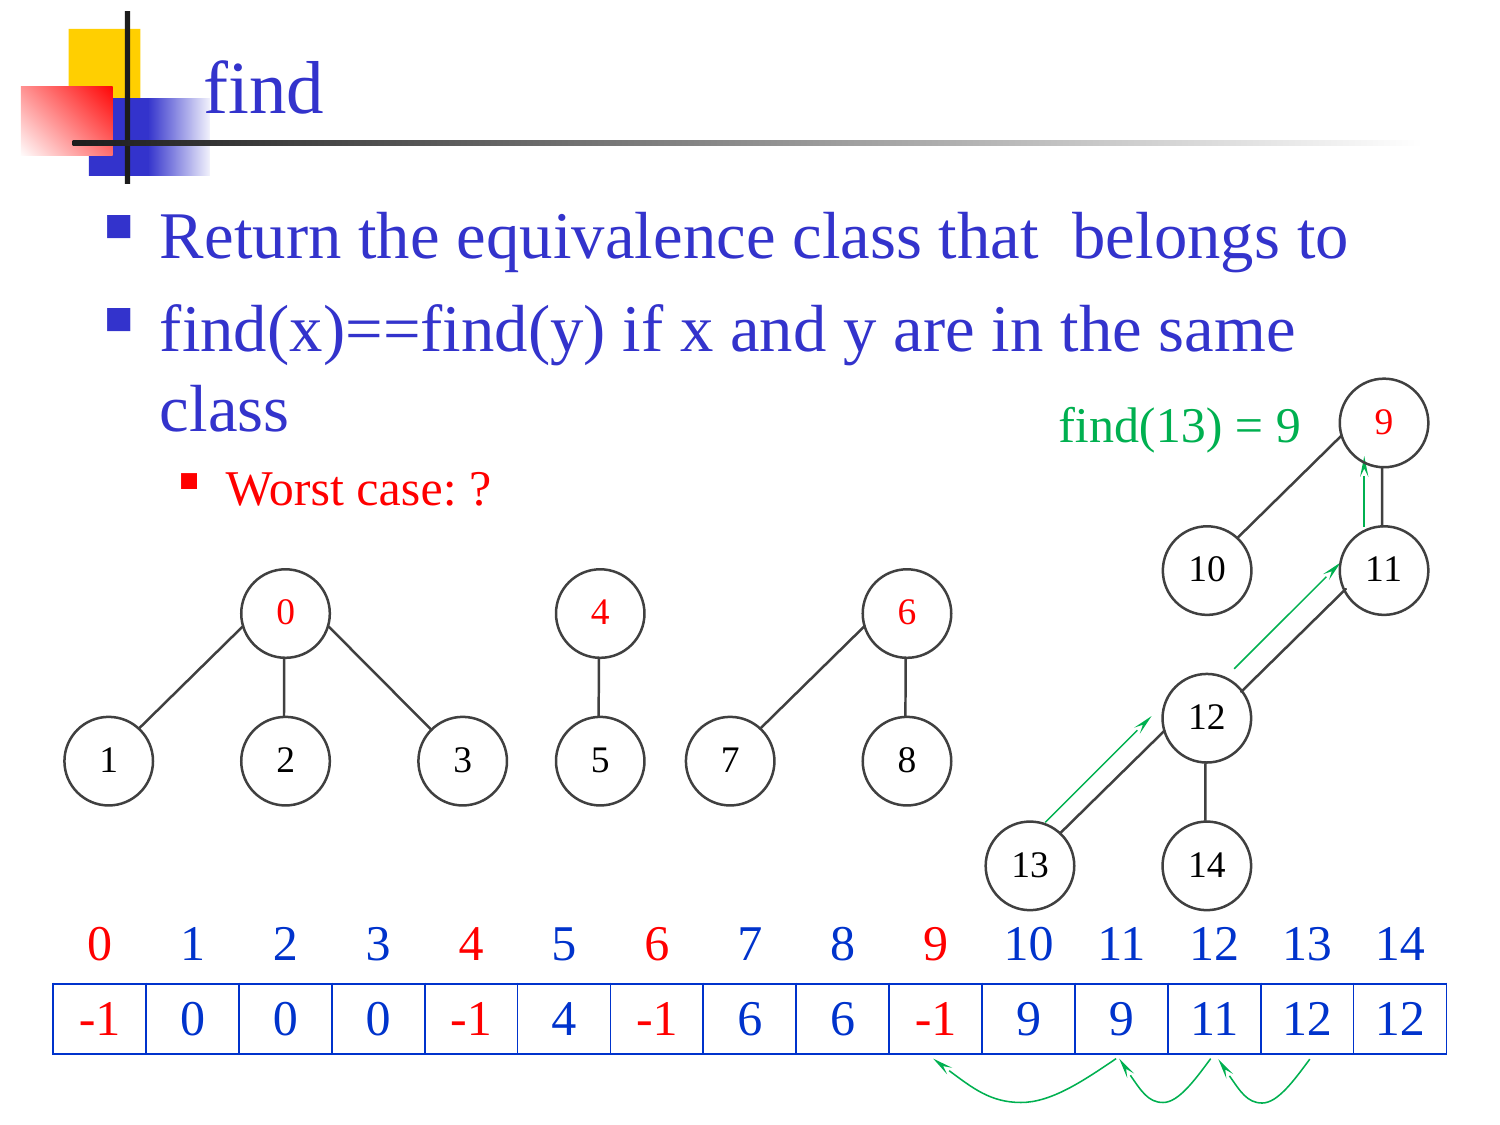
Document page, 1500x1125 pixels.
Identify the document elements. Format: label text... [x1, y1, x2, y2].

table_header 0 [147, 985, 238, 1053]
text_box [678, 562, 959, 813]
table_header 8 [796, 908, 889, 979]
table_header 5 [518, 908, 610, 979]
table_header 9 [1076, 985, 1167, 1053]
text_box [57, 562, 514, 813]
table_header 9 [983, 985, 1074, 1053]
table_header 3 [332, 908, 425, 979]
text_box [1218, 1059, 1310, 1104]
table_header 12 [1354, 985, 1446, 1053]
table_header 4 [518, 985, 610, 1053]
title find [188, 23, 1468, 137]
table_header 12 [1262, 985, 1353, 1053]
table_header 4 [425, 908, 518, 979]
table_header -1 [611, 985, 702, 1053]
text_box [933, 1058, 1117, 1103]
table_header 12 [1168, 925, 1261, 979]
table_header 6 [704, 985, 795, 1053]
table_header 11 [1075, 925, 1168, 979]
table_header 7 [703, 908, 796, 979]
table_header 10 [982, 925, 1075, 979]
table_header 11 [1169, 985, 1260, 1053]
table_header 0 [53, 908, 146, 979]
text_box [1119, 1058, 1211, 1103]
table_header 6 [610, 908, 703, 979]
table_header 6 [797, 985, 888, 1053]
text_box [978, 371, 1436, 918]
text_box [548, 562, 652, 813]
table_header -1 [426, 985, 517, 1053]
table_header 13 [1261, 925, 1354, 979]
table_header -1 [890, 985, 981, 1053]
table_header 9 [889, 908, 982, 979]
table_header 14 [1354, 908, 1446, 979]
table_header 1 [146, 908, 239, 979]
table_header 2 [239, 908, 332, 979]
table_header -1 [54, 985, 145, 1053]
table_header 0 [240, 985, 331, 1053]
table_header 0 [333, 985, 424, 1053]
